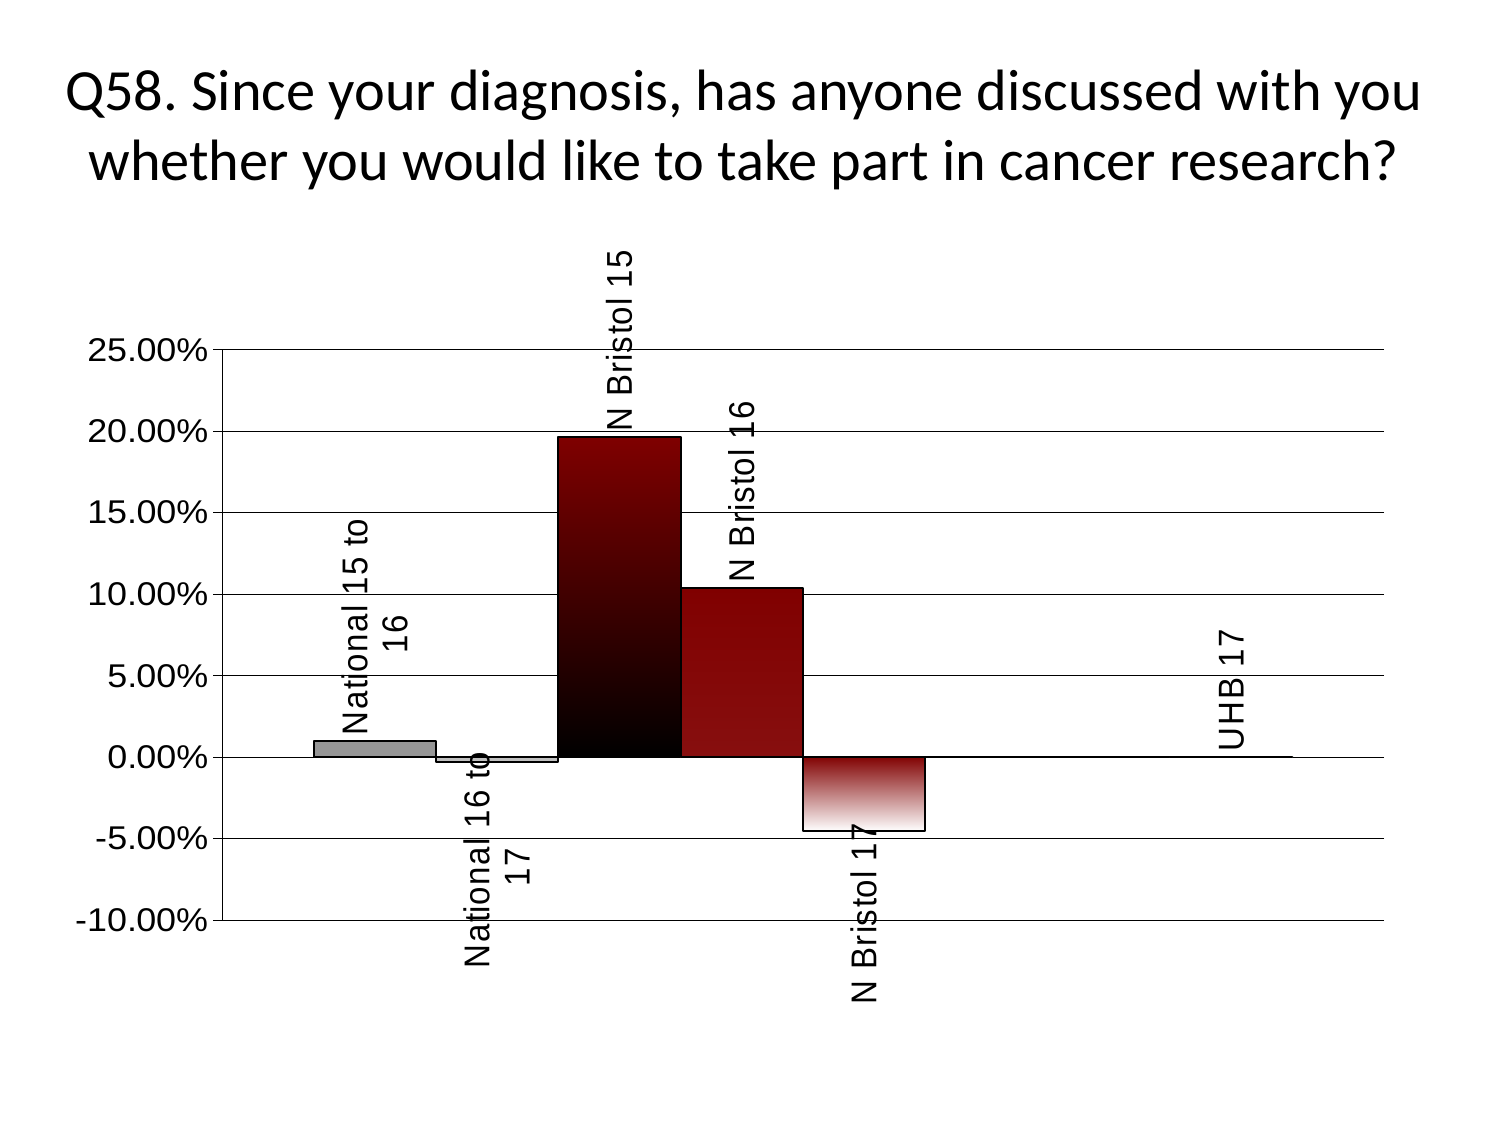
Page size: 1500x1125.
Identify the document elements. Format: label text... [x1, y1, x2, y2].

title Q58. Since your diagnosis, has anyone discussed with you whether you would like to take part in cancer research? [29, 45, 1459, 233]
chart [74, 262, 1426, 1006]
